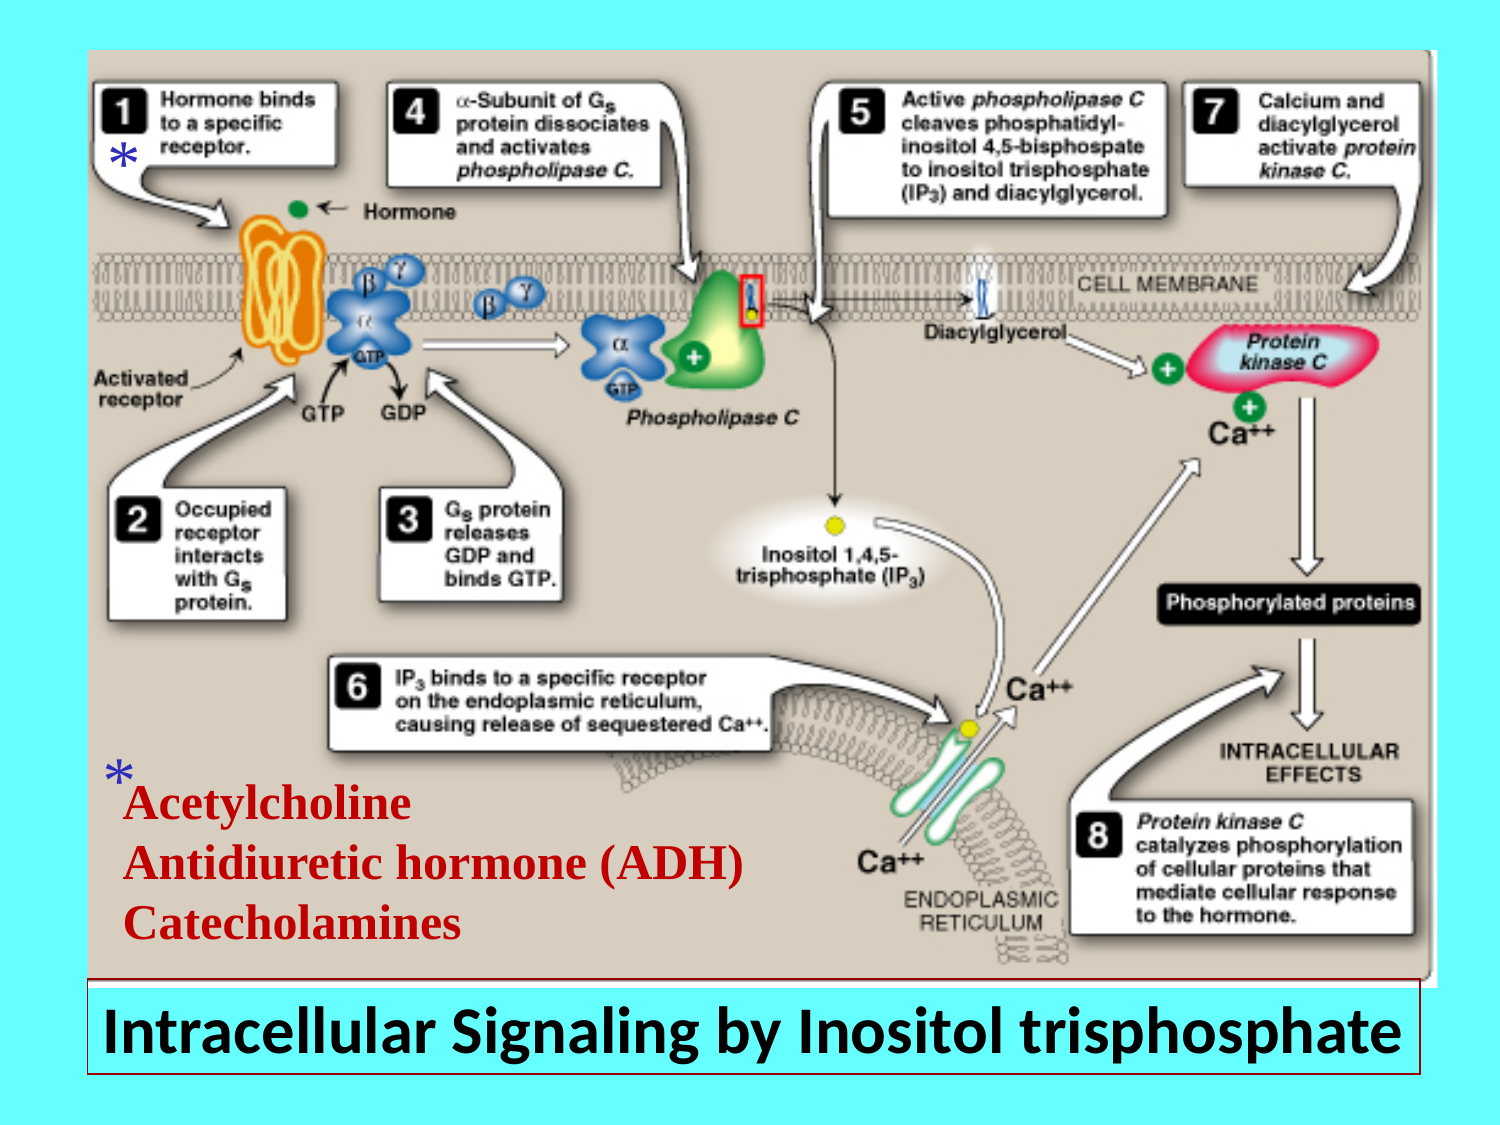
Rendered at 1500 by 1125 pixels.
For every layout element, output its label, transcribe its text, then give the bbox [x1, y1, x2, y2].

picture [87, 49, 1438, 988]
text_box Intracellular Signaling by Inositol trisphosphate [87, 996, 1420, 1074]
